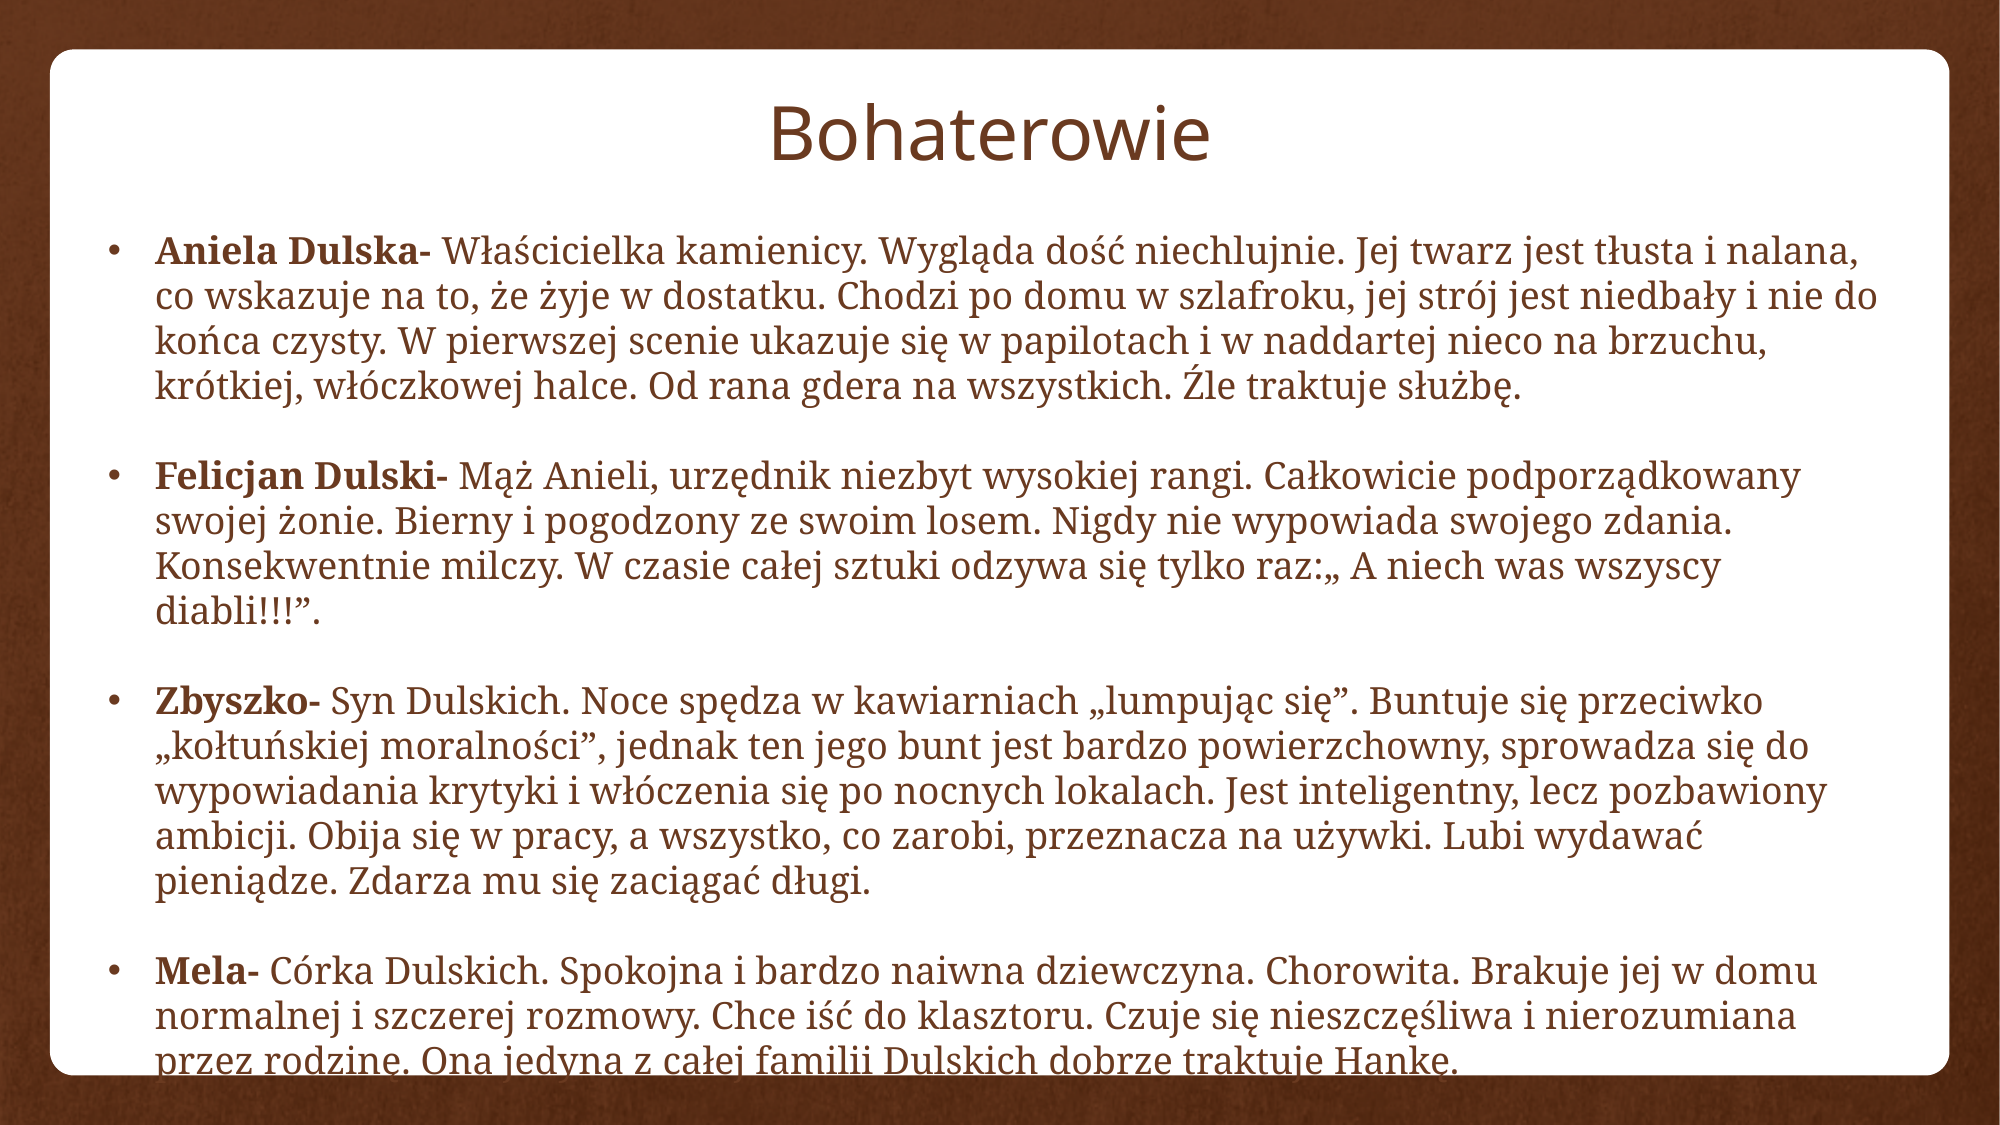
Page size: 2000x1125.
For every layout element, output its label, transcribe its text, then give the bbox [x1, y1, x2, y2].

text_box Aniela Dulska- Właścicielka kamienicy. Wygląda dość niechlujnie. Jej twarz jest tłusta i nalana, co wskazuje na to, że żyje w dostatku. Chodzi po domu w szlafroku, jej strój jest niedbały i nie do końca czysty. W pierwszej scenie ukazuje się w papilotach i w naddartej nieco na brzuchu, krótkiej, włóczkowej halce. Od rana gdera na wszystkich. Źle traktuje służbę. Felicjan Dulski- Mąż Anieli, urzędnik niezbyt wysokiej rangi. Całkowicie podporządkowany swojej żonie. Bierny i pogodzony ze swoim losem. Nigdy nie wypowiada swojego zdania. Konsekwentnie milczy. W czasie całej sztuki odzywa się tylko raz:„ A niech was wszyscy diabli!!!”. Zbyszko- Syn Dulskich. Noce spędza w kawiarniach „lumpując się”. Buntuje się przeciwko „kołtuńskiej moralności”, jednak ten jego bunt jest bardzo powierzchowny, sprowadza się do wypowiadania krytyki i włóczenia się po nocnych lokalach. Jest inteligentny, lecz pozbawiony ambicji. Obija się w pracy, a wszystko, co zarobi, przeznacza na używki. Lubi wydawać pieniądze. Zdarza mu się zaciągać długi. Mela- Córka Dulskich. Spokojna i bardzo naiwna dziewczyna. Chorowita. Brakuje jej w domu normalnej i szczerej rozmowy. Chce iść do klasztoru. Czuje się nieszczęśliwa i nierozumiana przez rodzinę. Ona jedyna z całej familii Dulskich dobrze traktuje Hankę. [93, 219, 1907, 1090]
text_box Bohaterowie [143, 78, 1857, 183]
